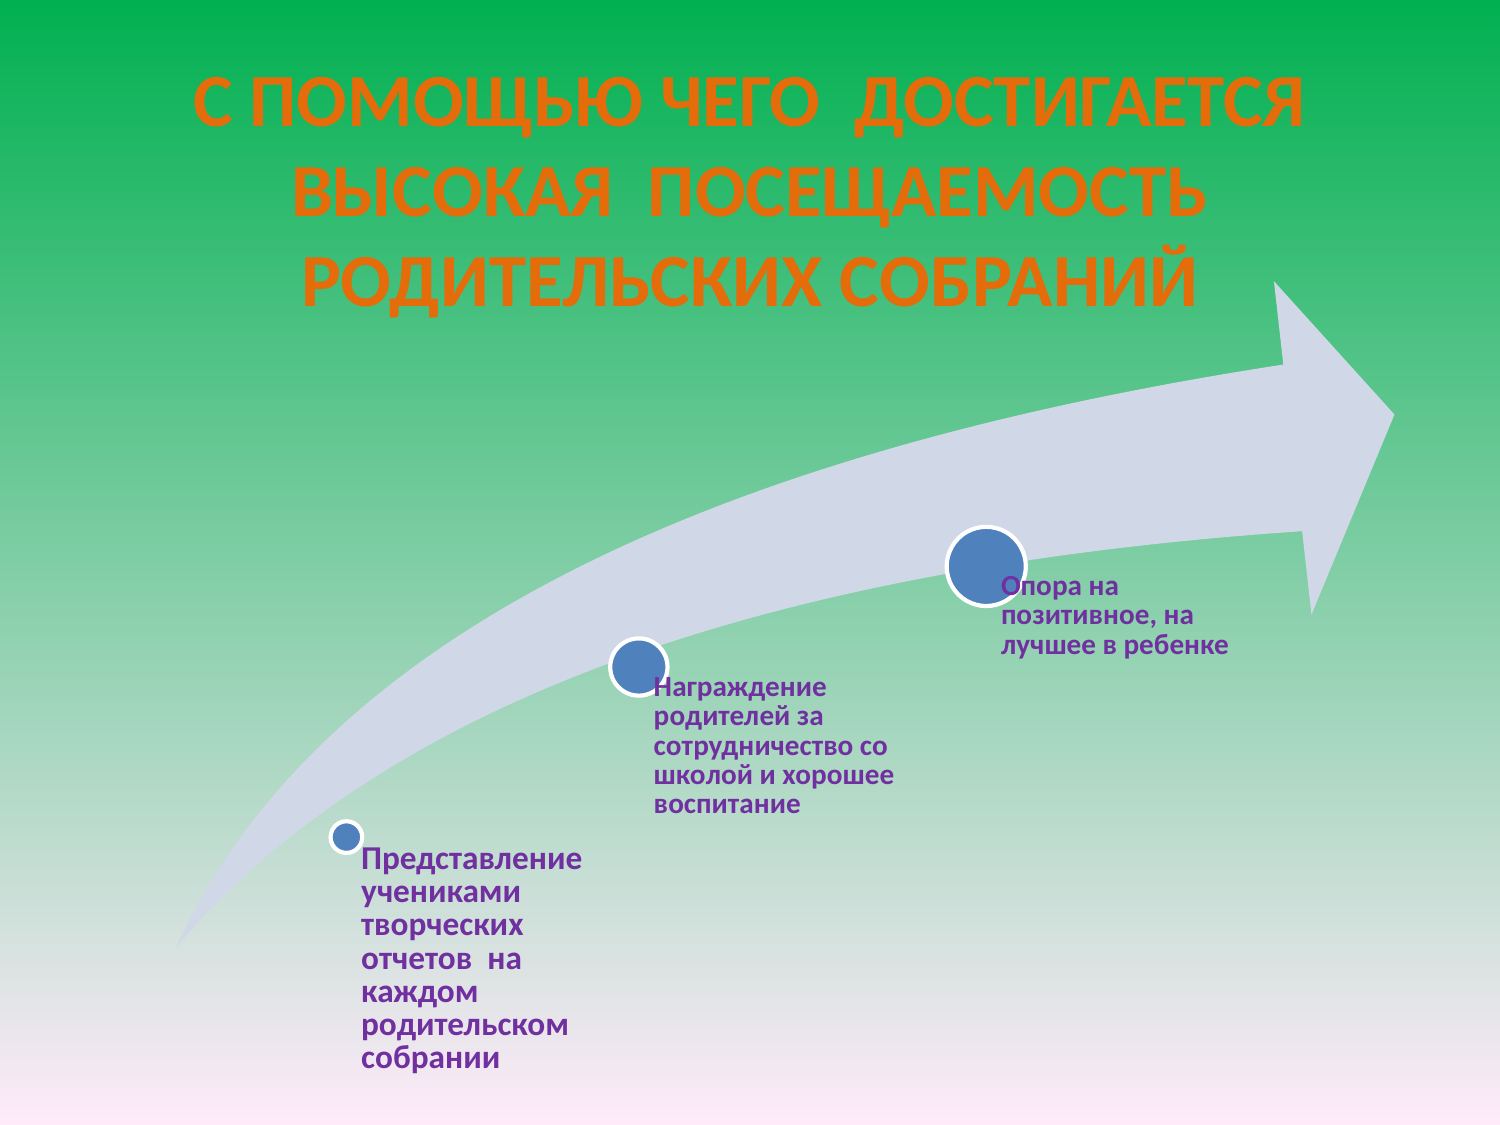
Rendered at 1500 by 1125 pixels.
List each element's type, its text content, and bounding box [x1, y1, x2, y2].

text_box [175, 280, 1395, 949]
title С ПОМОЩЬЮ ЧЕГО ДОСТИГАЕТСЯ ВЫСОКАЯ ПОСЕЩАЕМОСТЬ РОДИТЕЛЬСКИХ СОБРАНИЙ [75, 45, 1425, 329]
